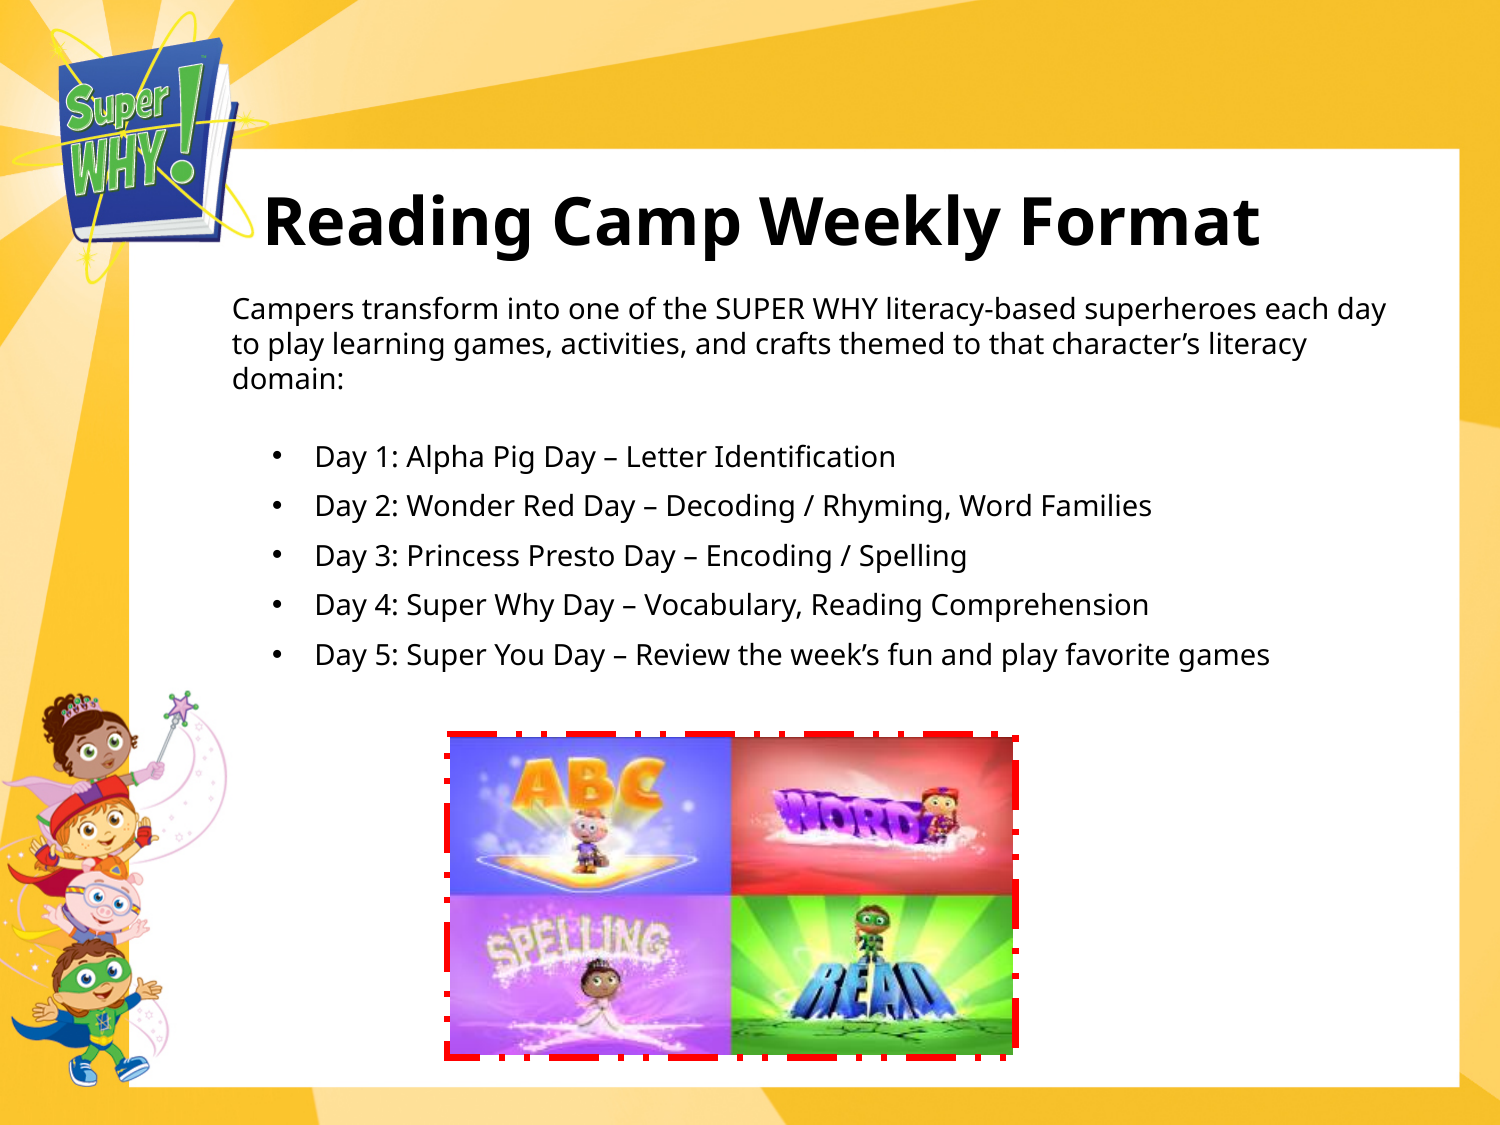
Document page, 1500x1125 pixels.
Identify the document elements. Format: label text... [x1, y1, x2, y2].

title Reading Camp Weekly Format [125, 149, 1400, 288]
text_box Campers transform into one of the SUPER WHY literacy-based superheroes each day to play learning games, activities, and crafts themed to that character’s literacy domain: Day 1: Alpha Pig Day – Letter Identification Day 2: Wonder Red Day – Decoding / Rhyming, Word Families Day 3: Princess Presto Day – Encoding / Spelling Day 4: Super Why Day – Vocabulary, Reading Comprehension Day 5: Super You Day – Review the week’s fun and play favorite games [217, 233, 1413, 679]
picture [0, 0, 1500, 1125]
text_box [150, 937, 1388, 1097]
